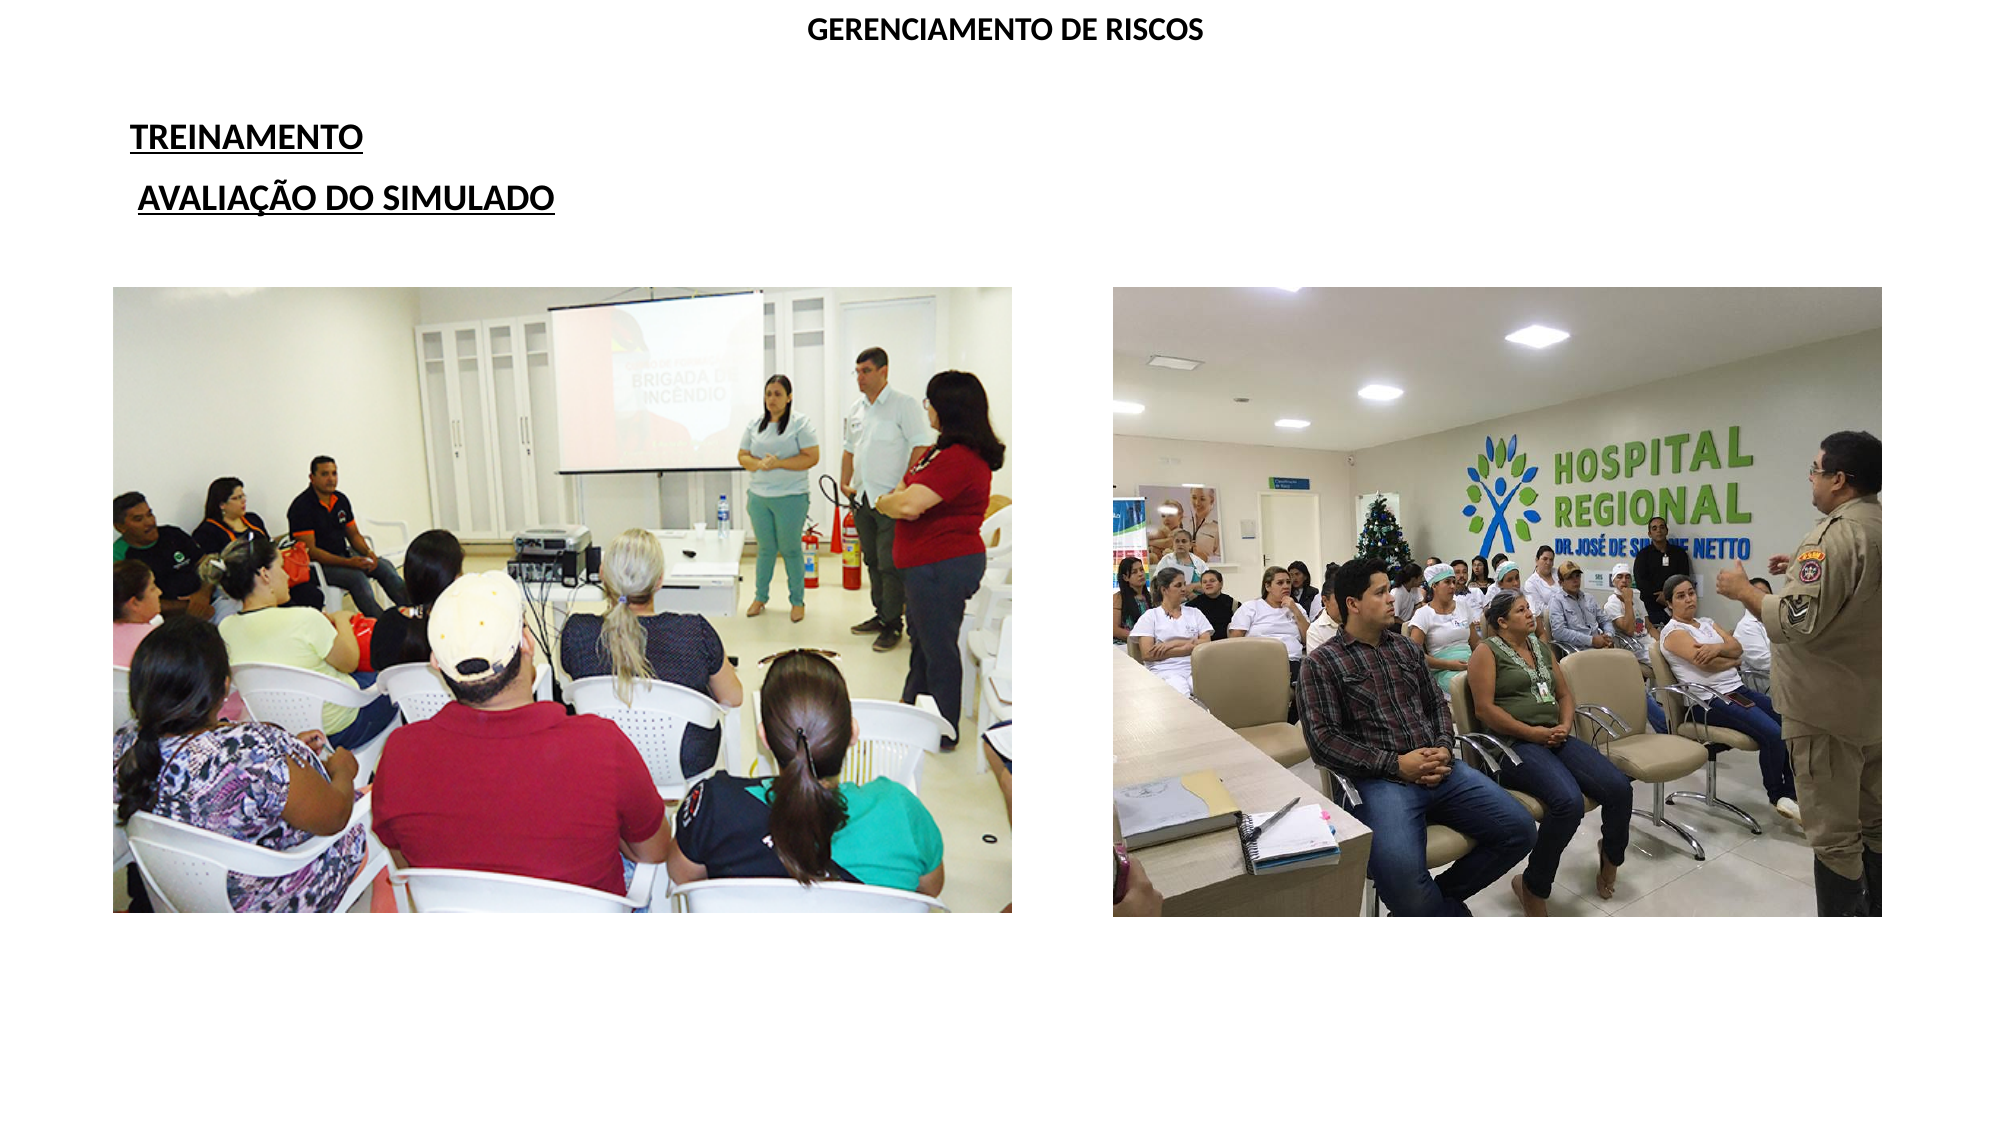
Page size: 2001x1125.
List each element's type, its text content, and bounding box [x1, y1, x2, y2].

text_box AVALIAÇÃO DO SIMULADO [122, 165, 571, 226]
text_box GERENCIAMENTO DE RISCOS [792, 0, 1220, 55]
picture [113, 287, 1012, 913]
text_box TREINAMENTO [114, 104, 379, 164]
picture [1113, 287, 1882, 917]
